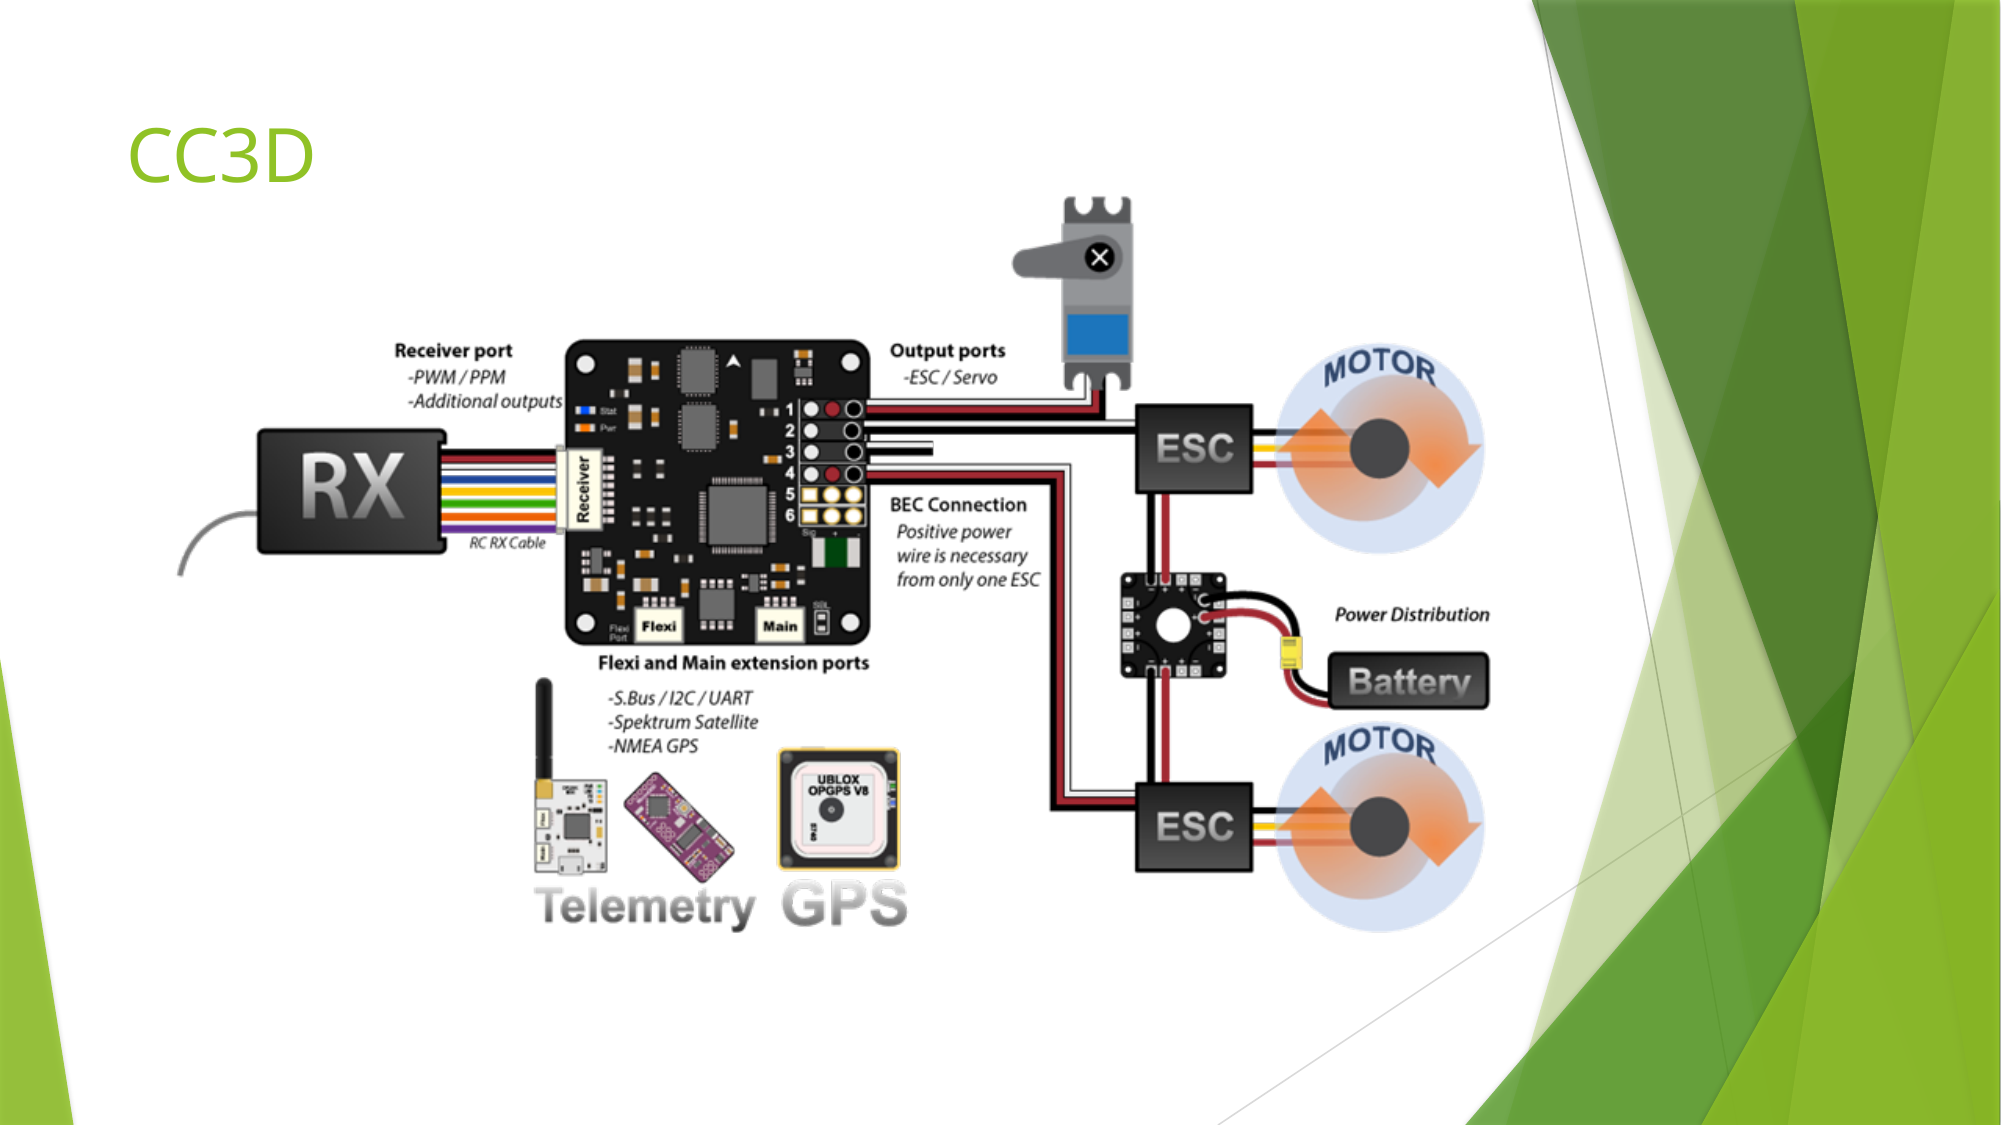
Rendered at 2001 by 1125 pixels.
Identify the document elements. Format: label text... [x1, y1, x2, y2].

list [139, 188, 1522, 936]
title CC3D [111, 99, 1522, 317]
